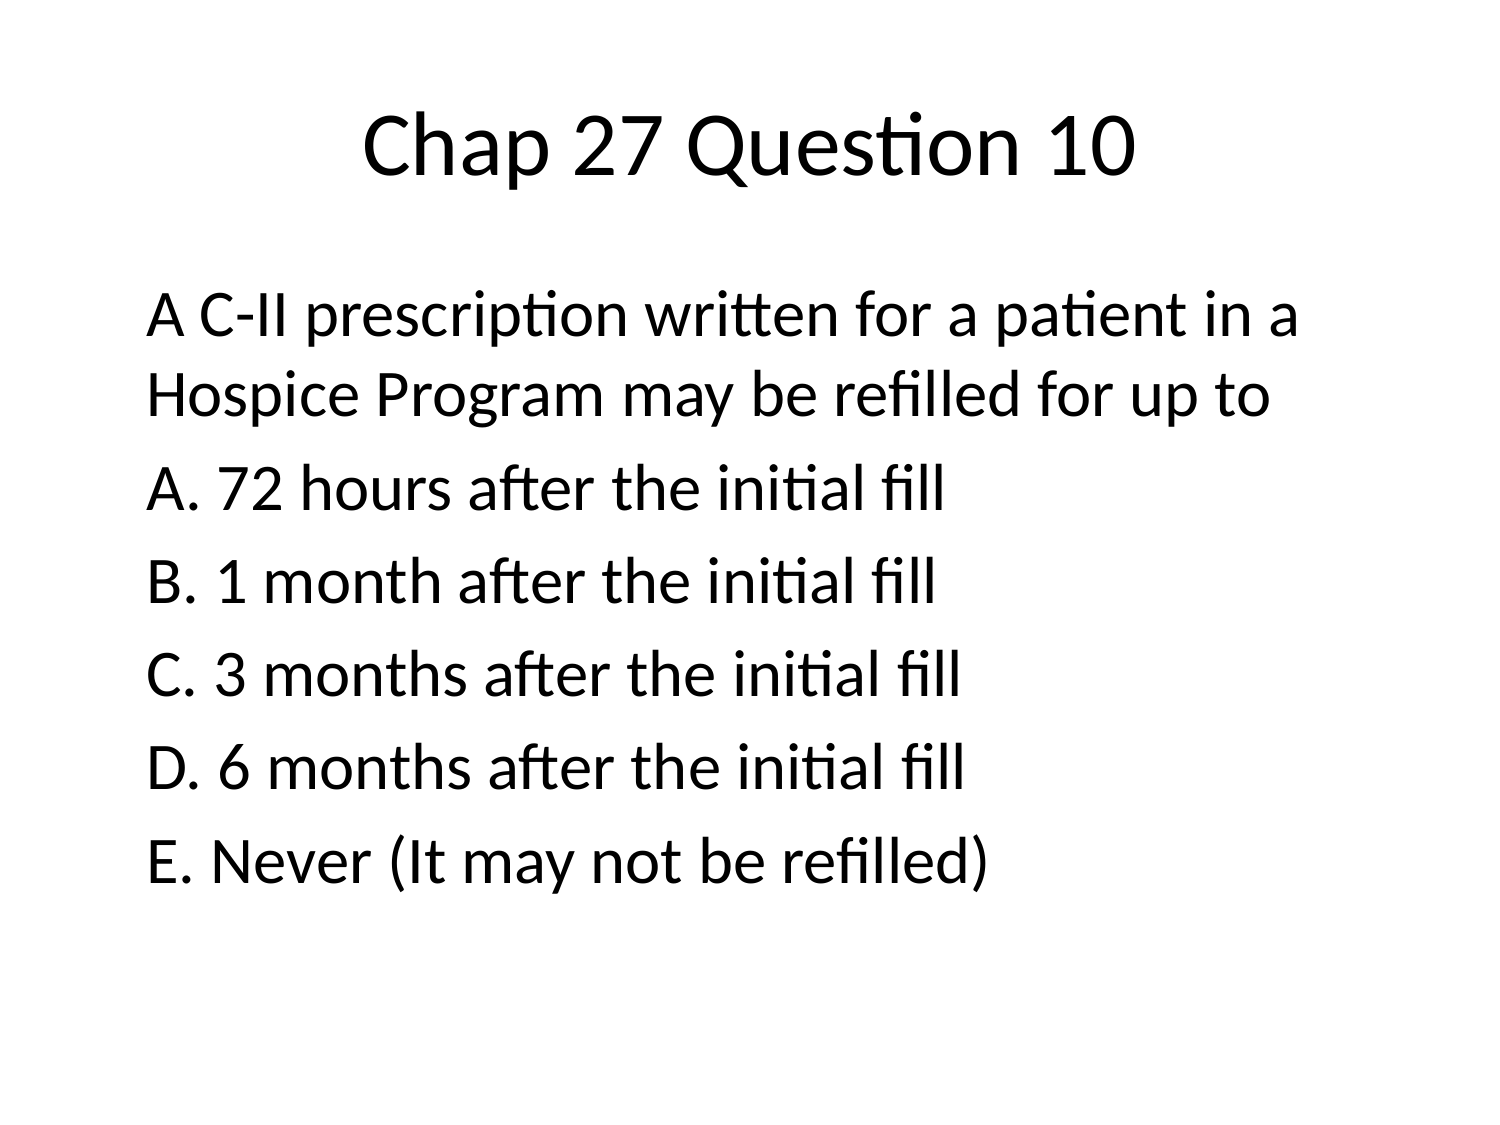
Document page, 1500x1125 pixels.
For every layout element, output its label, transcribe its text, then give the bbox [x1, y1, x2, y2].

list A C-II prescription written for a patient in a Hospice Program may be refilled for up to A. 72 hours after the initial fill B. 1 month after the initial fill C. 3 months after the initial fill D. 6 months after the initial fill E. Never (It may not be refilled) [75, 262, 1425, 1005]
title Chap 27 Question 10 [75, 45, 1425, 233]
